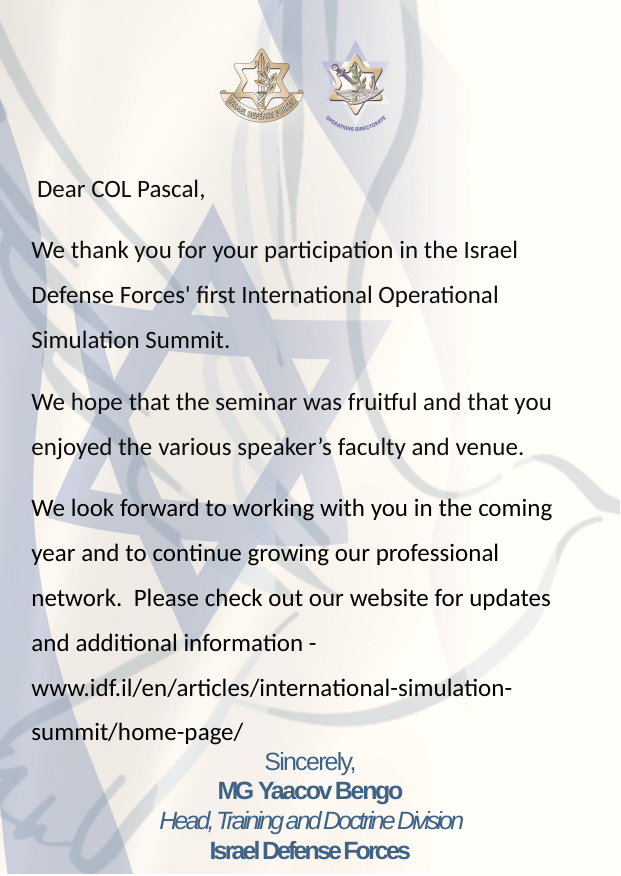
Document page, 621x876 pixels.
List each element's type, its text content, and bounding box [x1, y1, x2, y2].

text_box Dear COL Pascal, We thank you for your participation in the Israel Defense Forces' first International Operational Simulation Summit. We hope that the seminar was fruitful and that you enjoyed the various speaker’s faculty and venue. We look forward to working with you in the coming year and to continue growing our professional network. Please check out our website for updates and additional information - www.idf.il/en/articles/international-simulation-summit/home-page/ [16, 149, 605, 754]
text_box Sincerely, MG Yaacov Bengo Head, Training and Doctrine Division Israel Defense Forces [29, 754, 592, 865]
